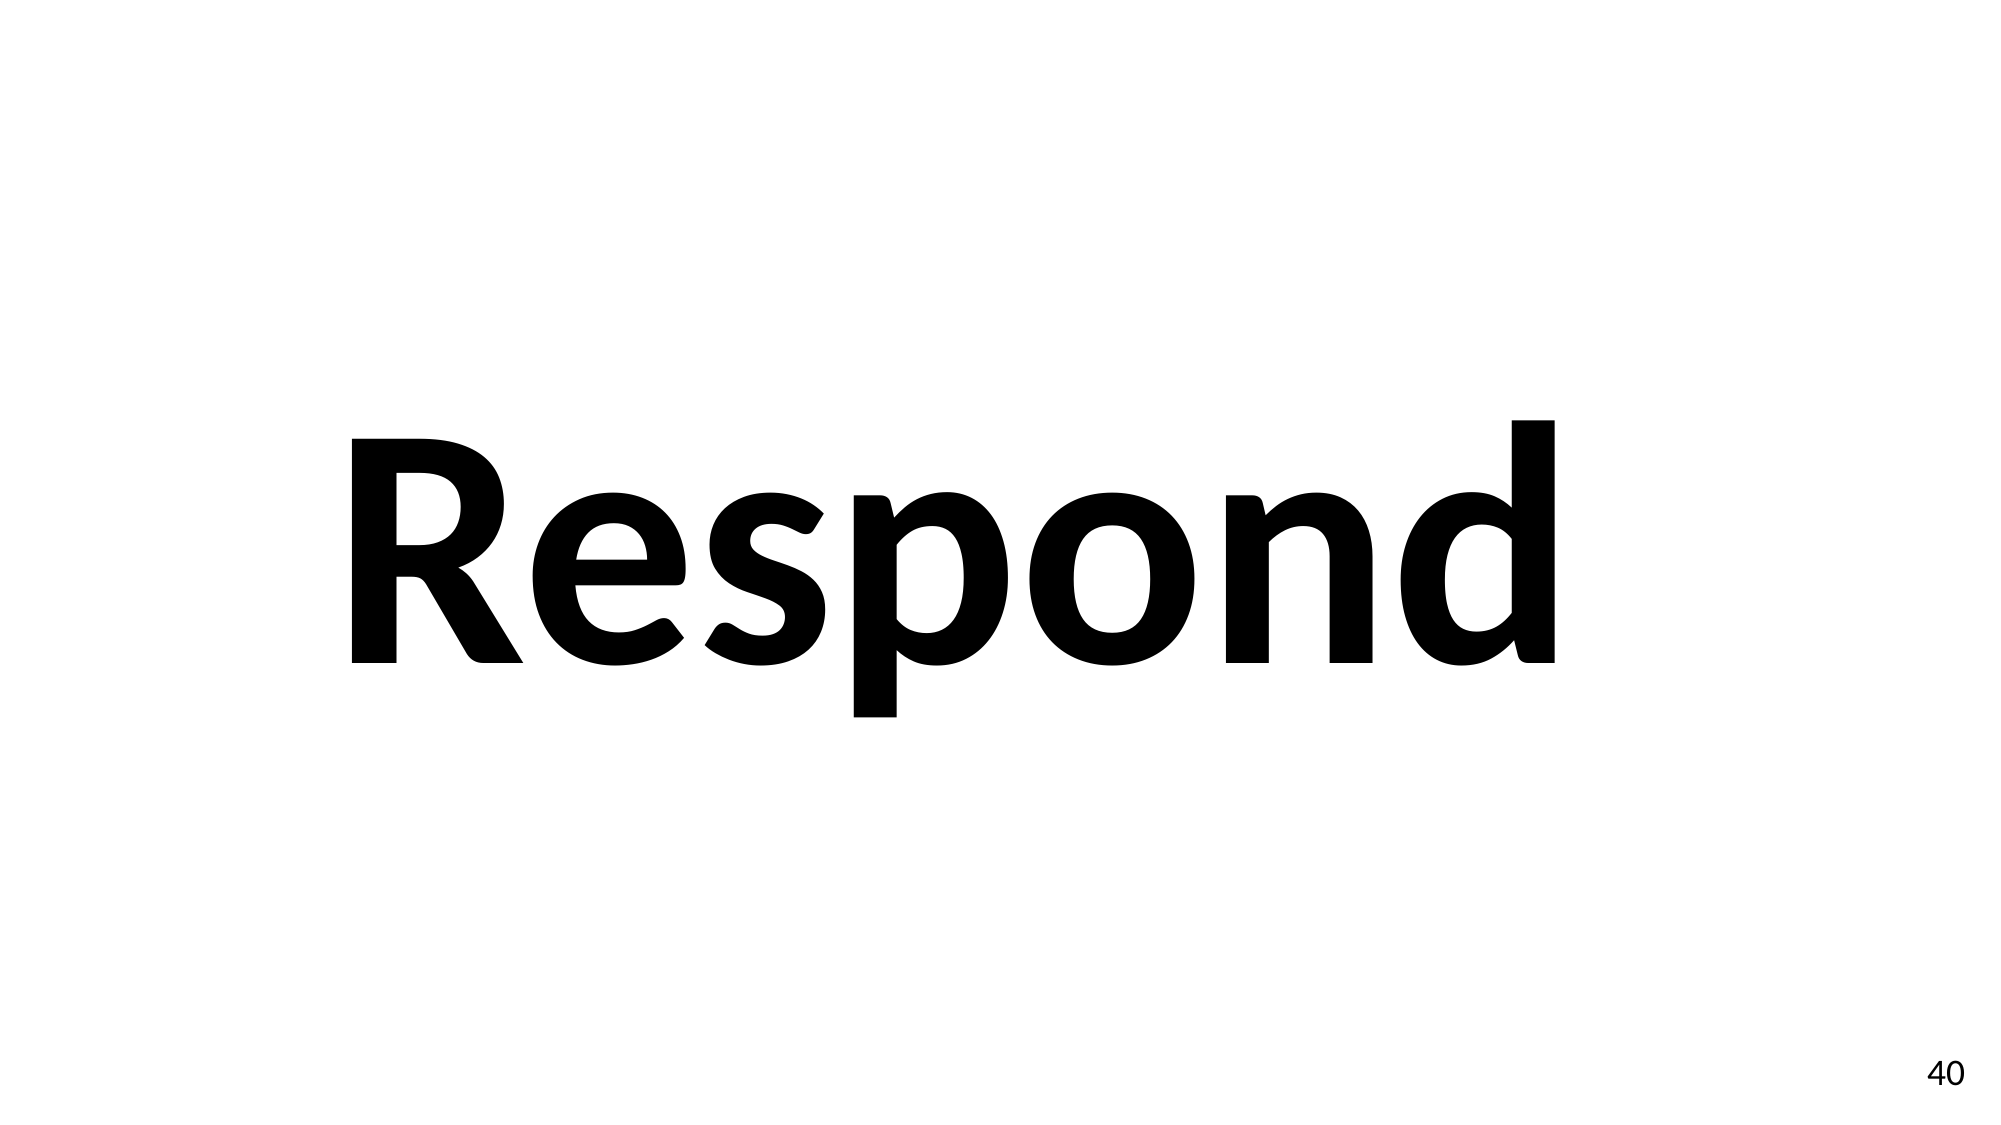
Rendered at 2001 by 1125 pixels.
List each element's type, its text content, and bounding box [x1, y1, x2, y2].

text_box 40 [1912, 1040, 1981, 1101]
text_box Respond [318, 310, 1592, 740]
